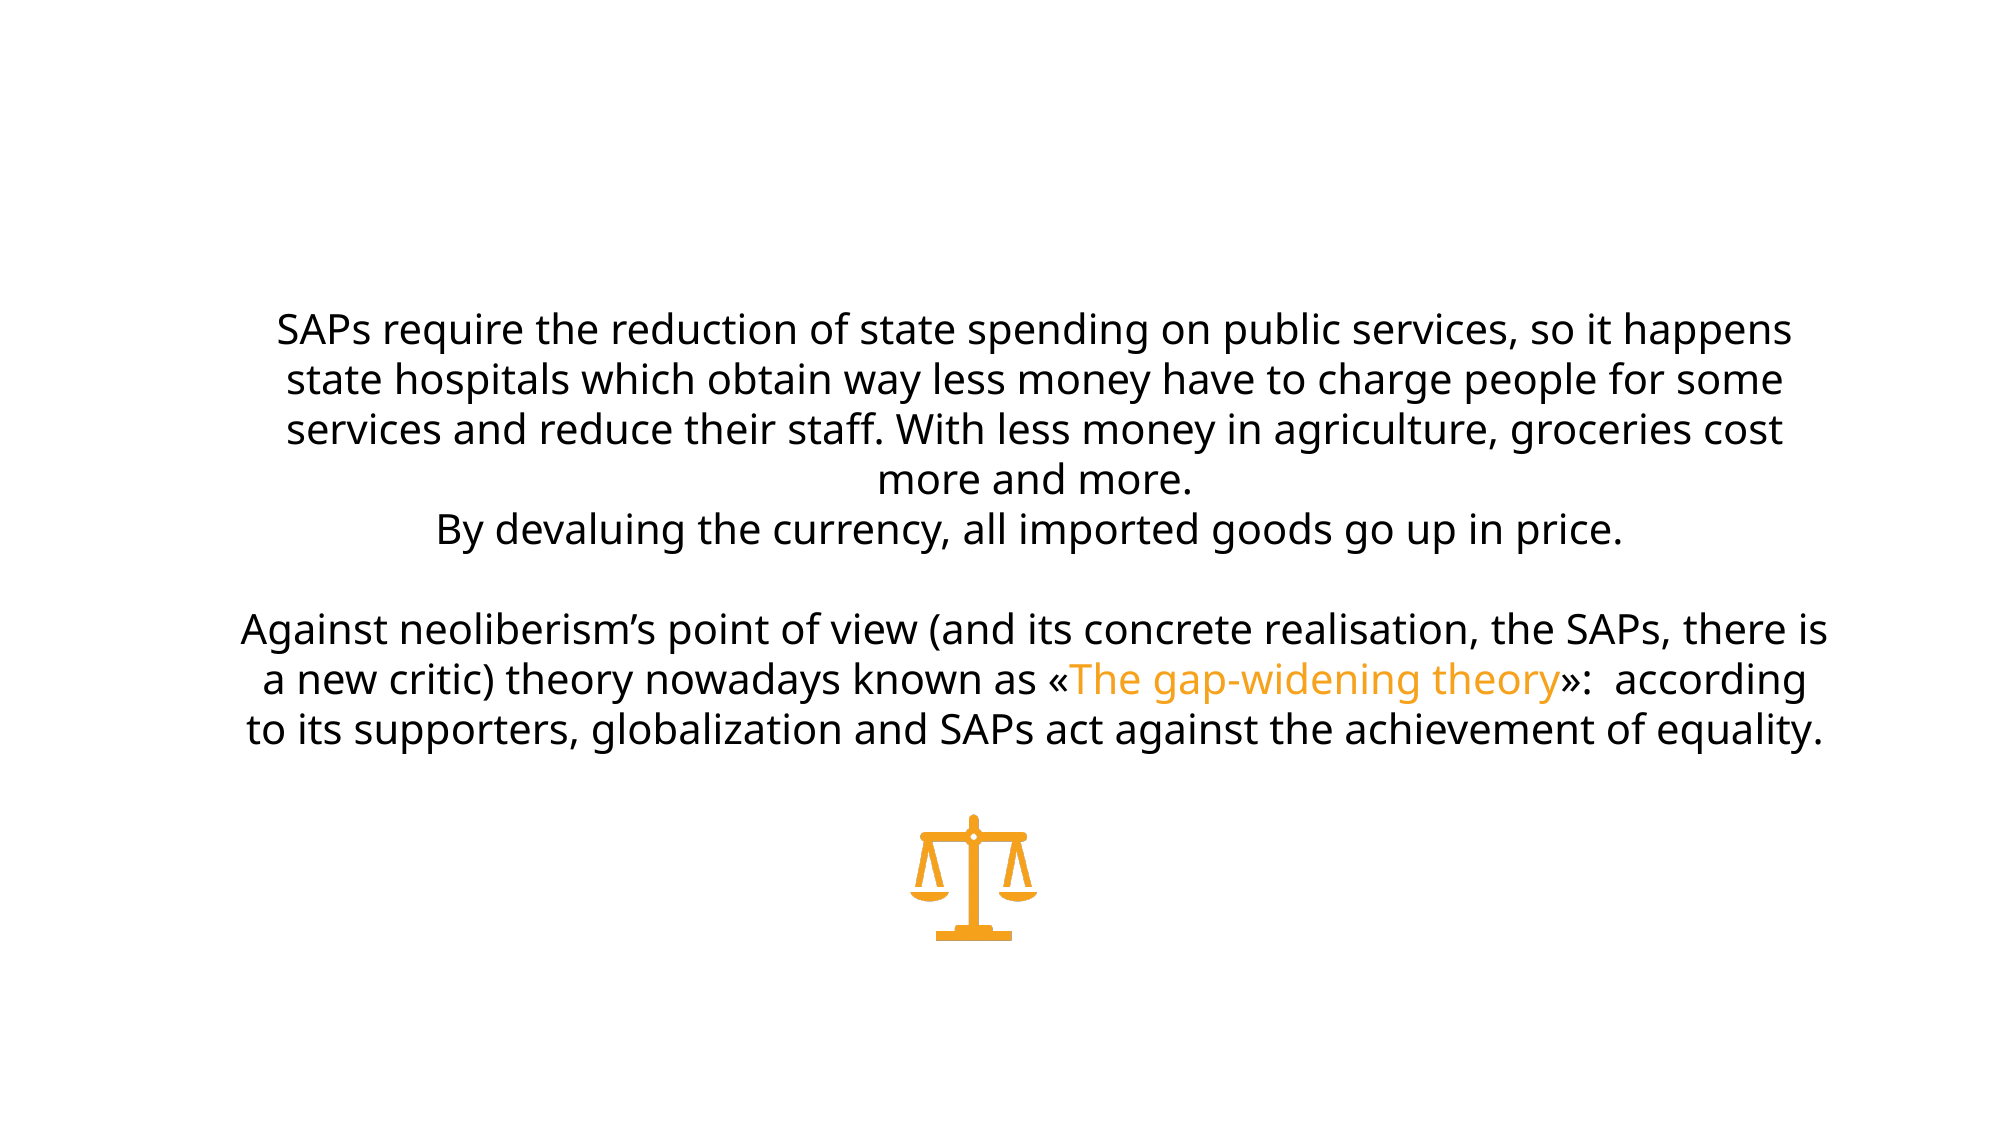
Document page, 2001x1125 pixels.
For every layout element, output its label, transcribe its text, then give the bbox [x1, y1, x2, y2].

picture [898, 802, 1049, 953]
text_box SAPs require the reduction of state spending on public services, so it happens state hospitals which obtain way less money have to charge people for some services and reduce their staff. With less money in agriculture, groceries cost more and more. By devaluing the currency, all imported goods go up in price. Against neoliberism’s point of view (and its concrete realisation, the SAPs, there is a new critic) theory nowadays known as «The gap-widening theory»: according to its supporters, globalization and SAPs act against the achievement of equality. [225, 295, 1845, 761]
